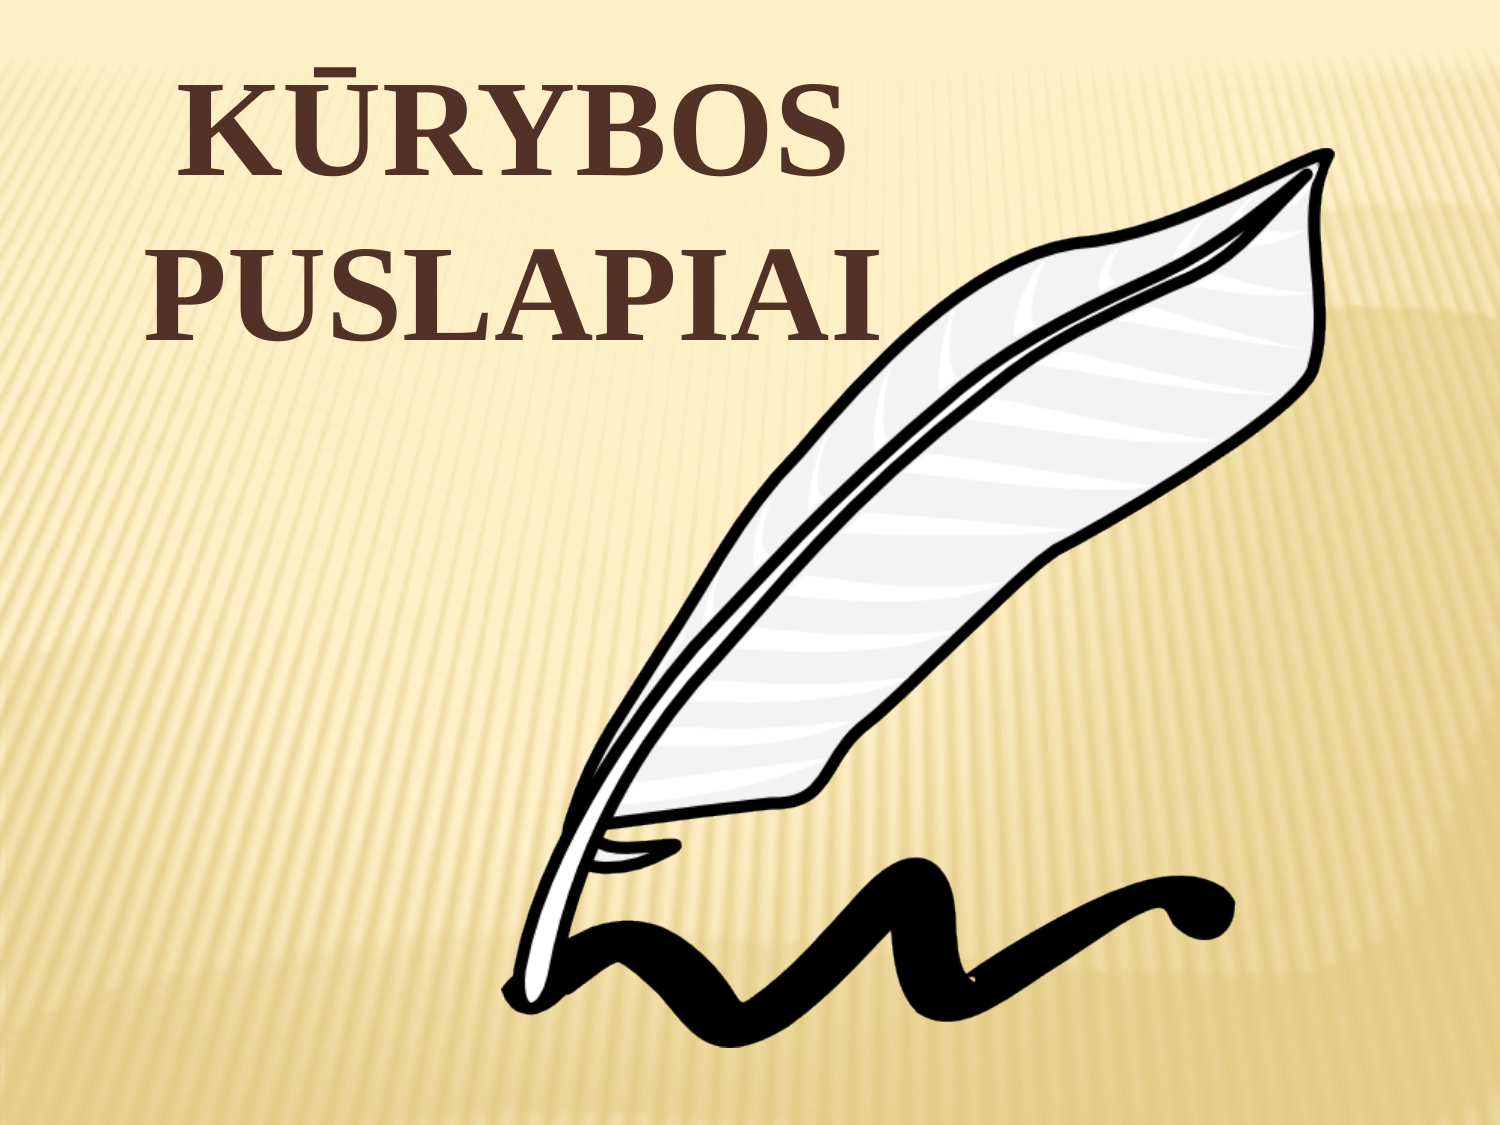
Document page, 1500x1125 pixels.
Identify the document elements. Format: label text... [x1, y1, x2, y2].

text_box KŪRYBOS PUSLAPIAI [88, 30, 939, 376]
picture [501, 148, 1335, 1048]
